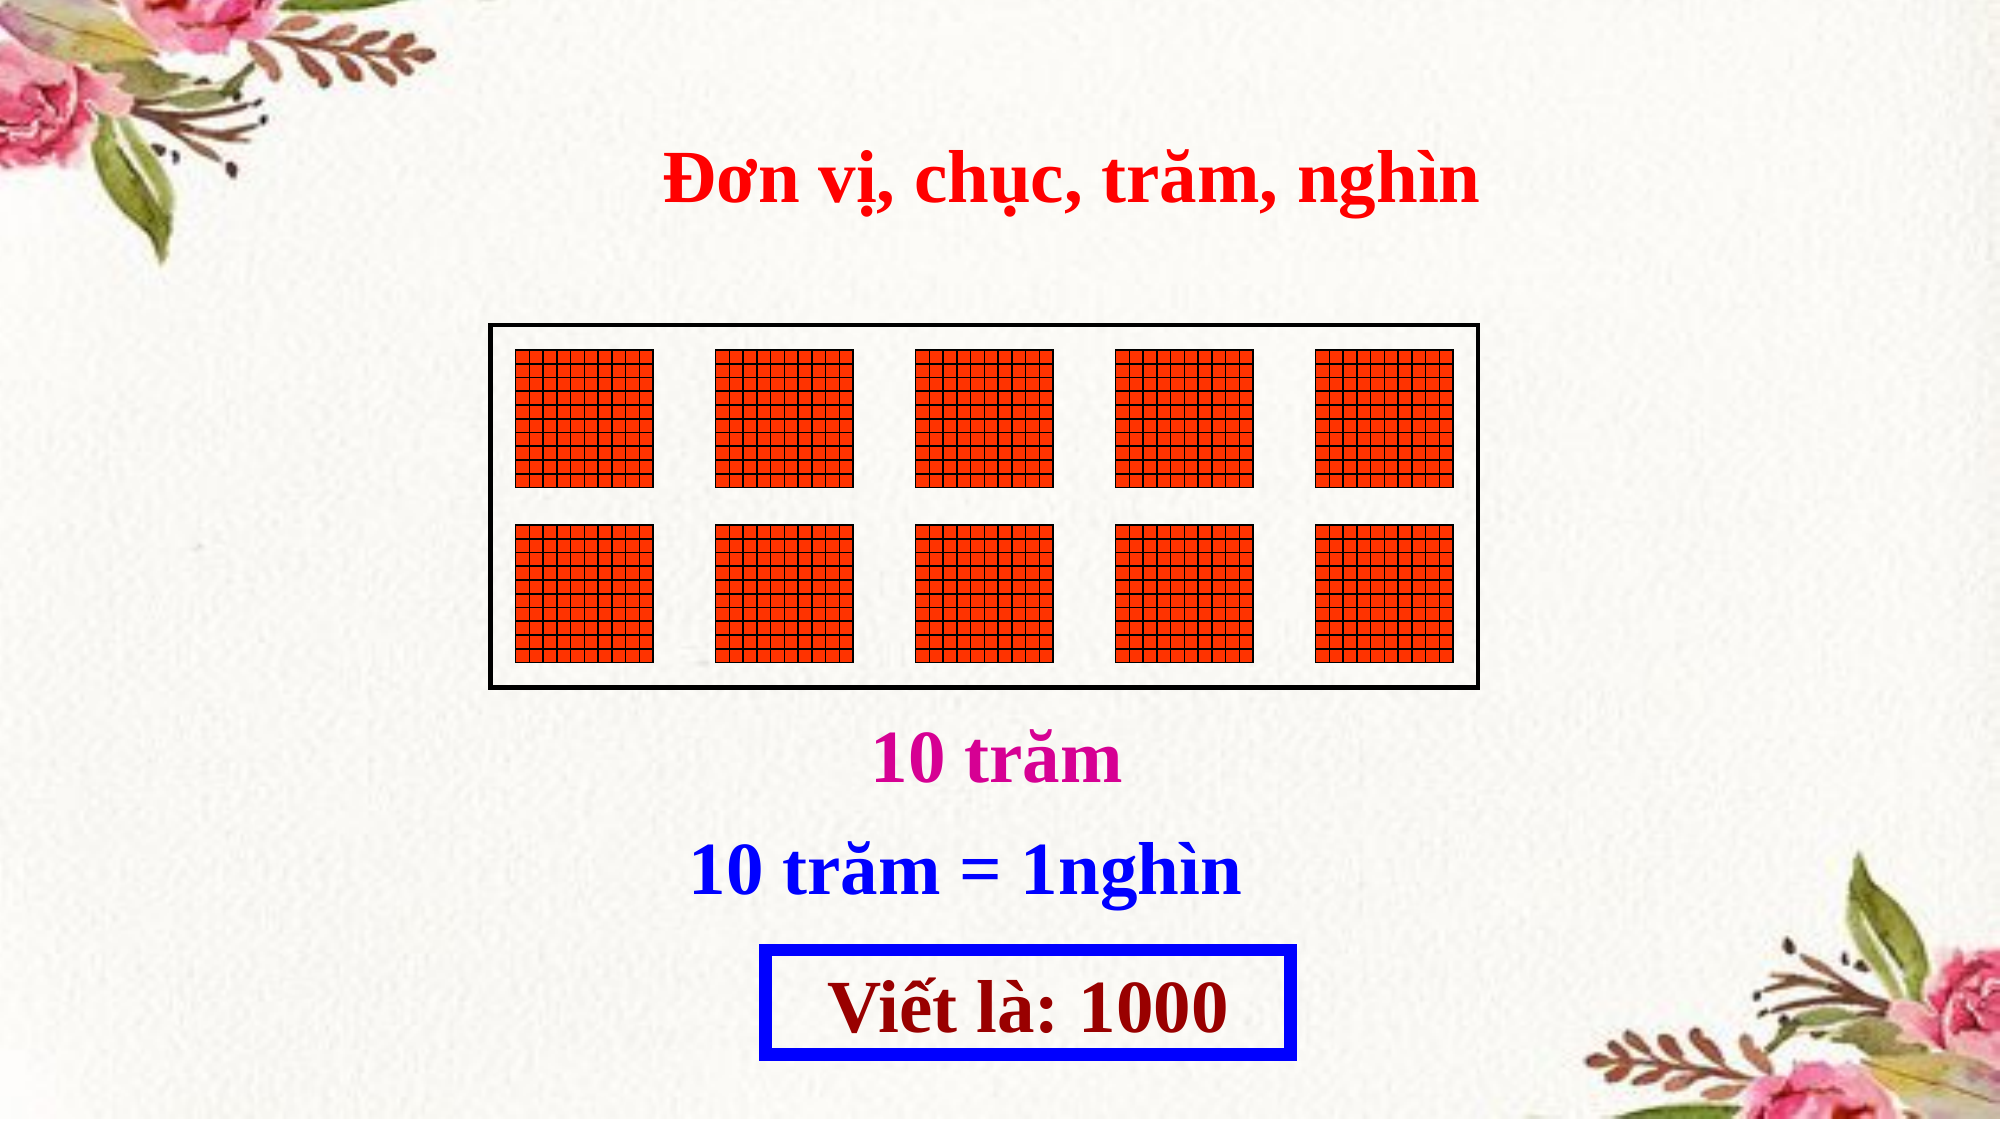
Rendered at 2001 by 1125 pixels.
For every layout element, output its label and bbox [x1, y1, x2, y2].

text_box [915, 349, 1054, 488]
text_box [1315, 524, 1454, 663]
text_box [1115, 349, 1254, 488]
text_box [715, 524, 854, 663]
text_box [515, 524, 654, 663]
text_box [715, 349, 854, 488]
text_box [1315, 349, 1454, 488]
text_box [915, 524, 1054, 663]
text_box [1115, 524, 1254, 663]
text_box [515, 349, 654, 488]
picture [0, 0, 2000, 1119]
